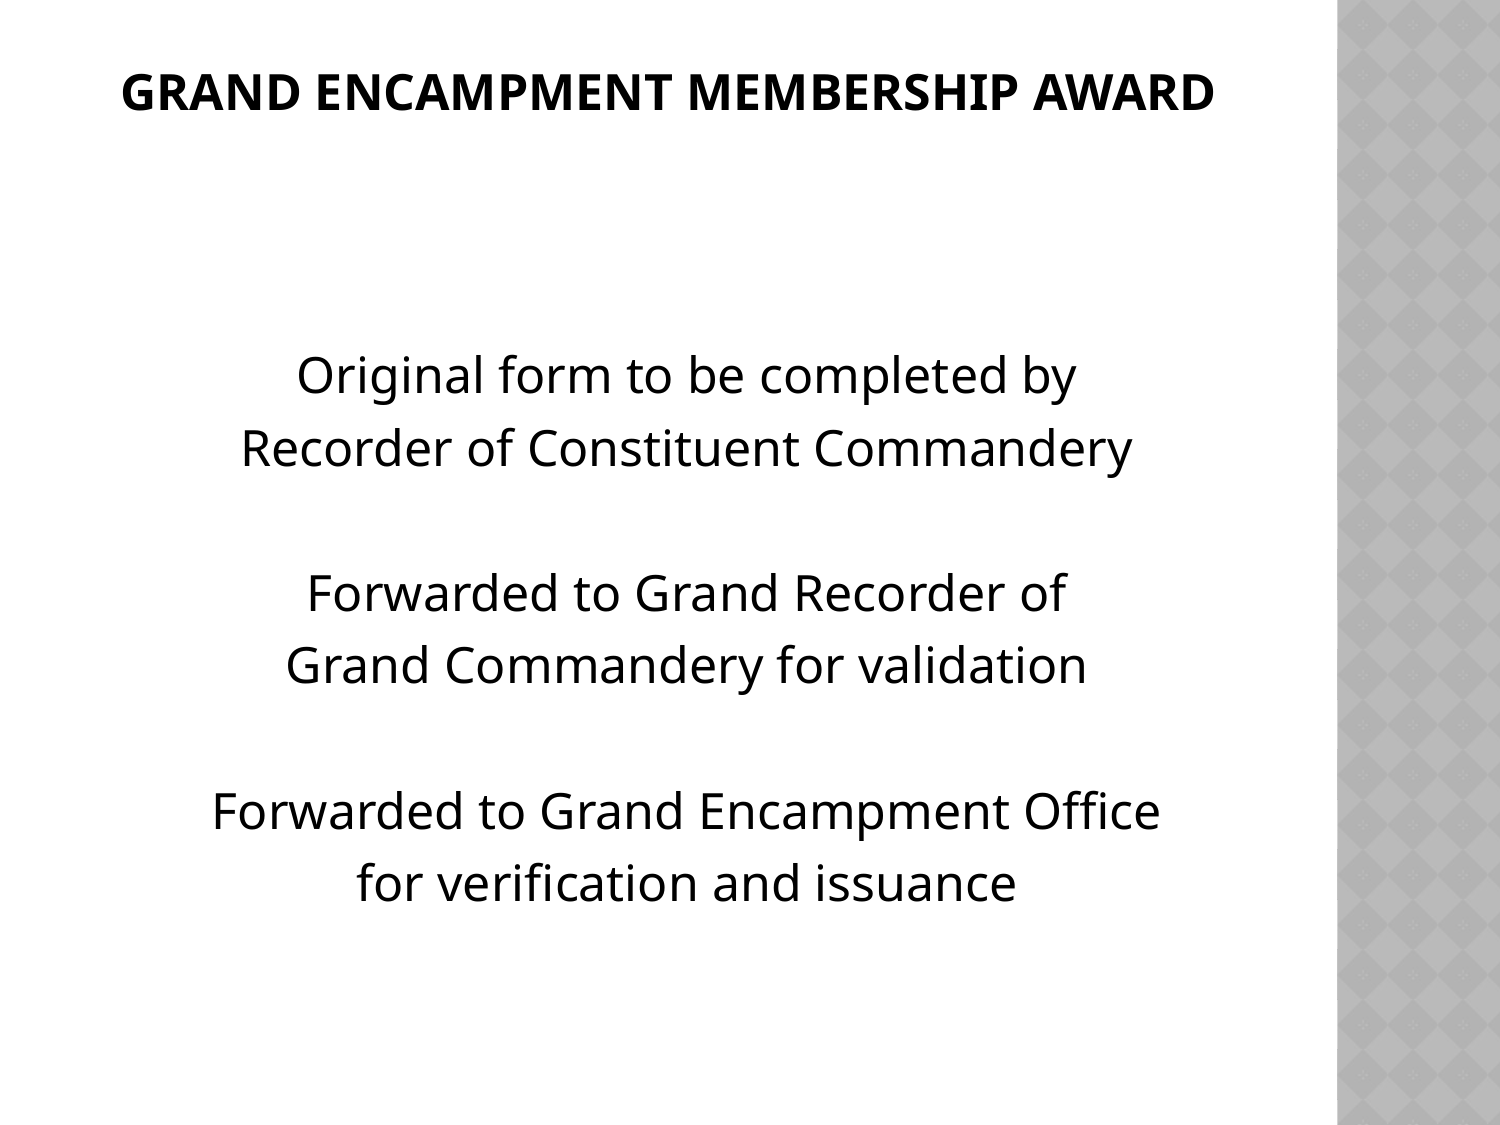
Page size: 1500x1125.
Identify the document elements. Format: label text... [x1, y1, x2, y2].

list Original form to be completed by Recorder of Constituent Commandery Forwarded to Grand Recorder of Grand Commandery for validation Forwarded to Grand Encampment Office for verification and issuance [75, 264, 1263, 1059]
title Grand Encampment Membership Award [75, 52, 1263, 240]
